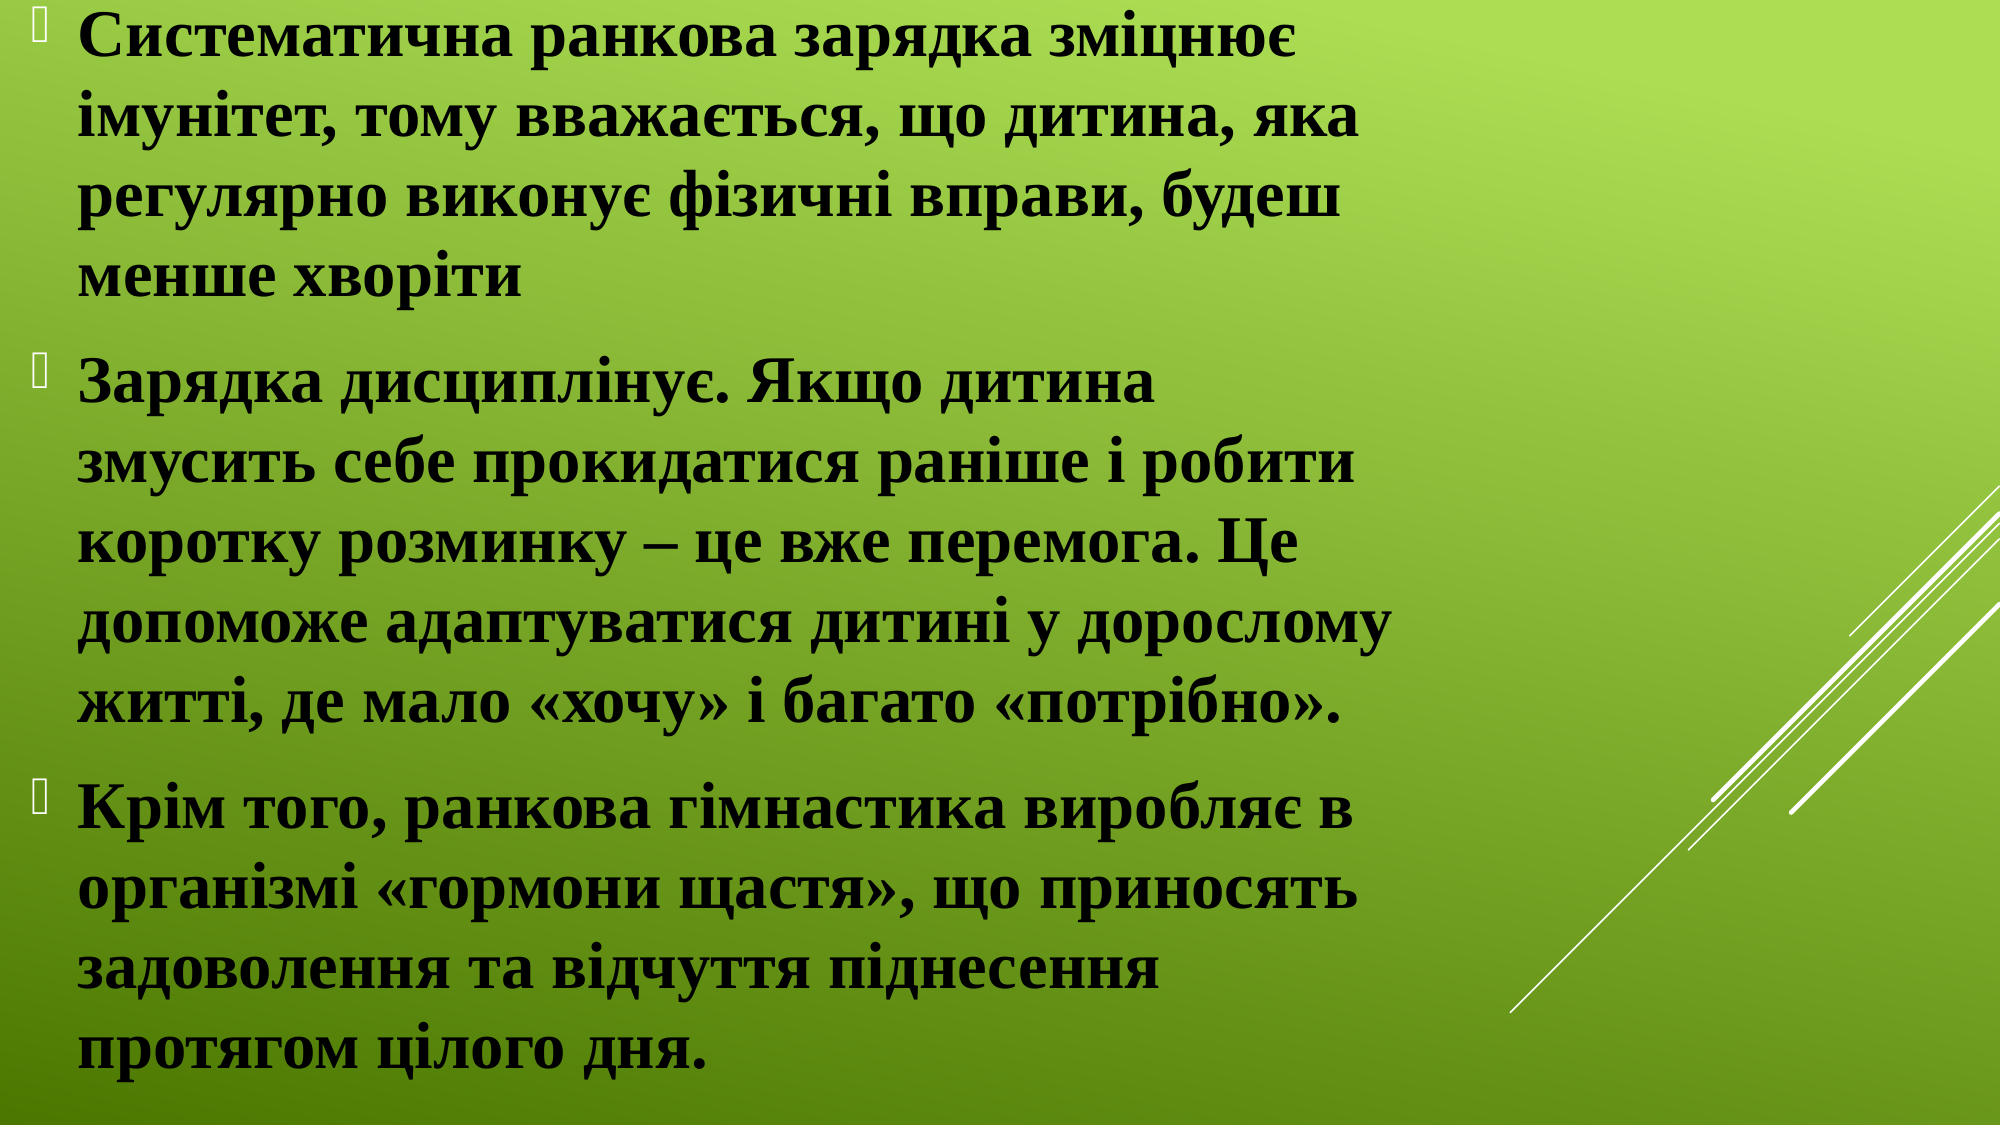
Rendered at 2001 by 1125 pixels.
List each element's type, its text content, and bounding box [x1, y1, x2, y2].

list Систематична ранкова зарядка зміцнює імунітет, тому вважається, що дитина, яка регулярно виконує фізичні вправи, будеш менше хворіти Зарядка дисциплінує. Якщо дитина змусить себе прокидатися раніше і робити коротку розминку – це вже перемога. Це допоможе адаптуватися дитині у дорослому житті, де мало «хочу» і багато «потрібно». Крім того, ранкова гімнастика виробляє в організмі «гормони щастя», що приносять задоволення та відчуття піднесення протягом цілого дня. [15, 0, 1416, 1125]
